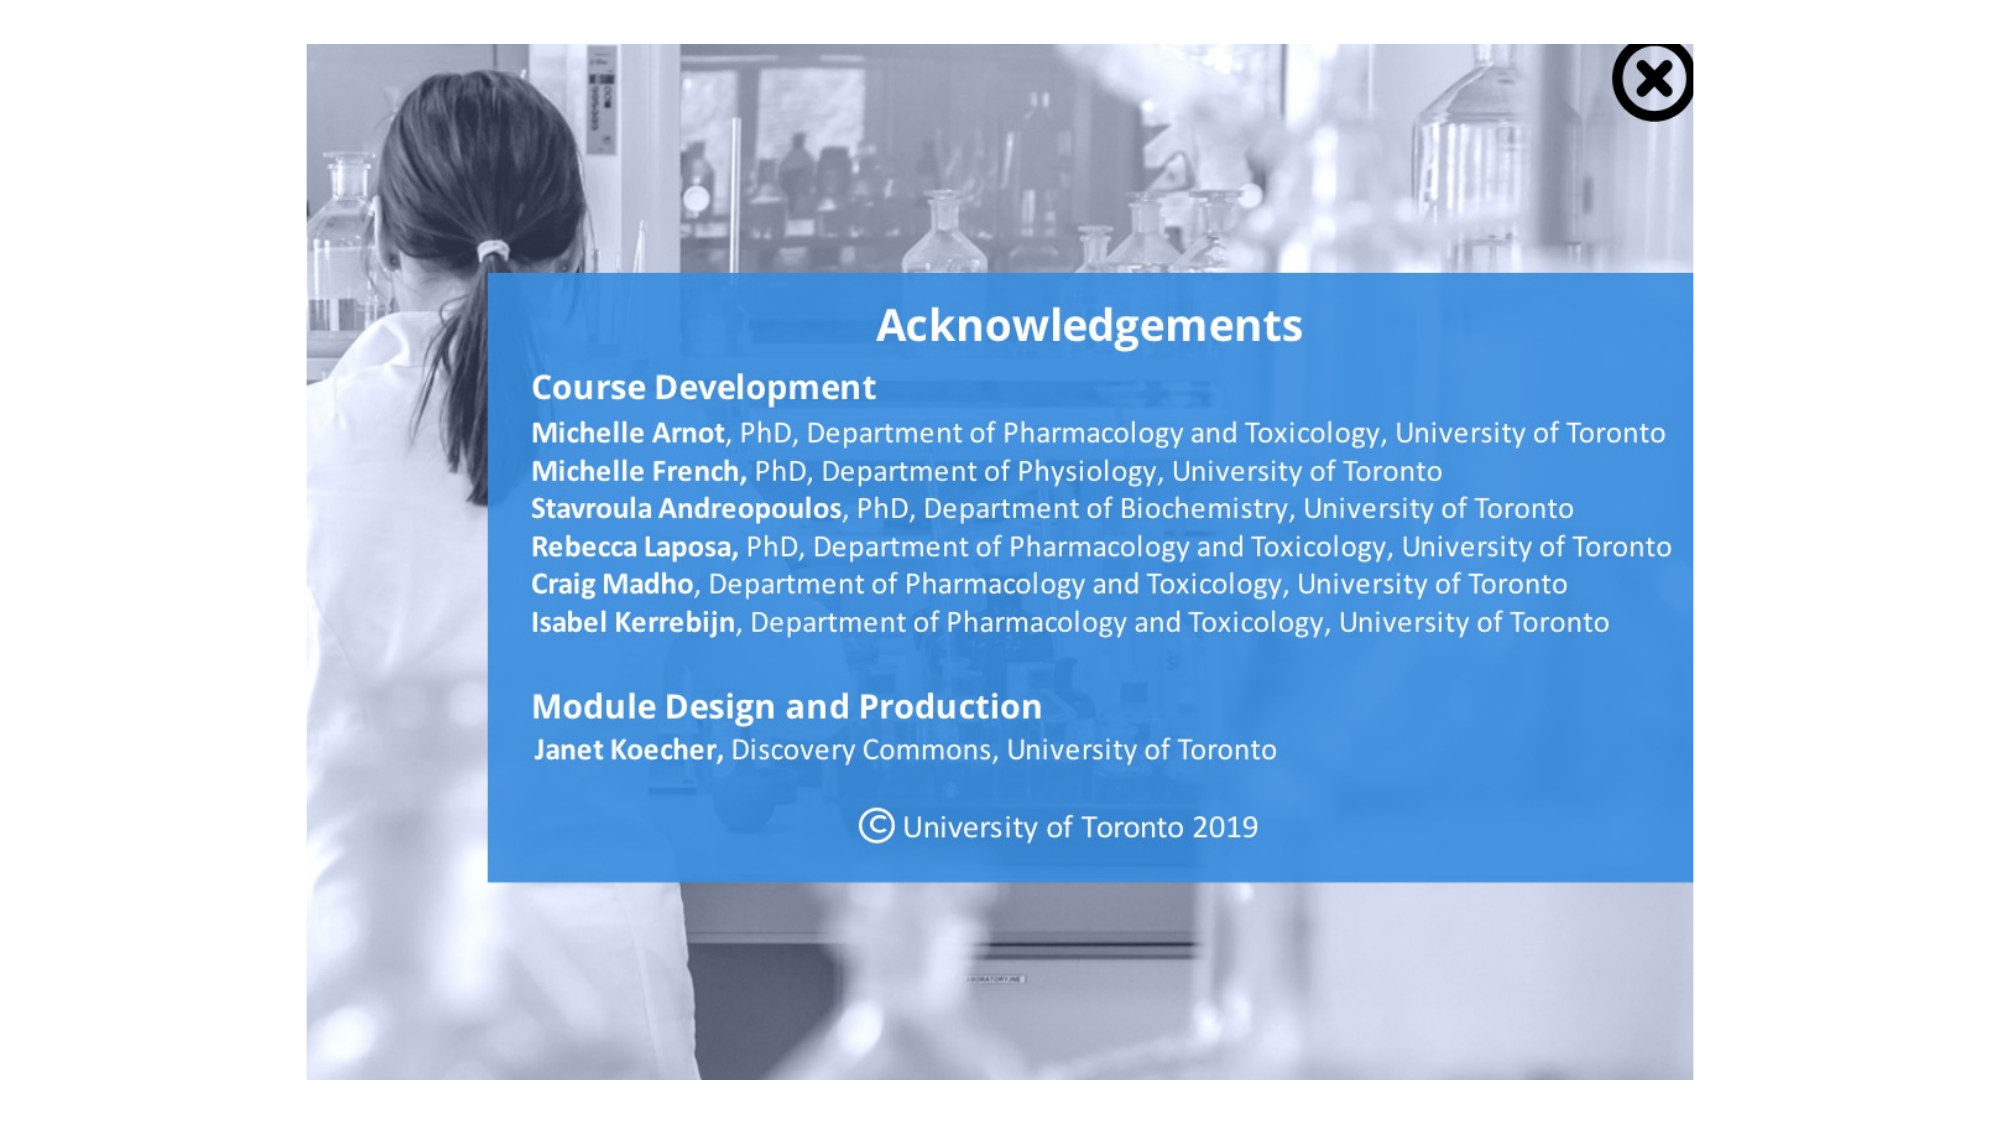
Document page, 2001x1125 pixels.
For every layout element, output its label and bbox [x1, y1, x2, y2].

picture [306, 44, 1694, 1080]
